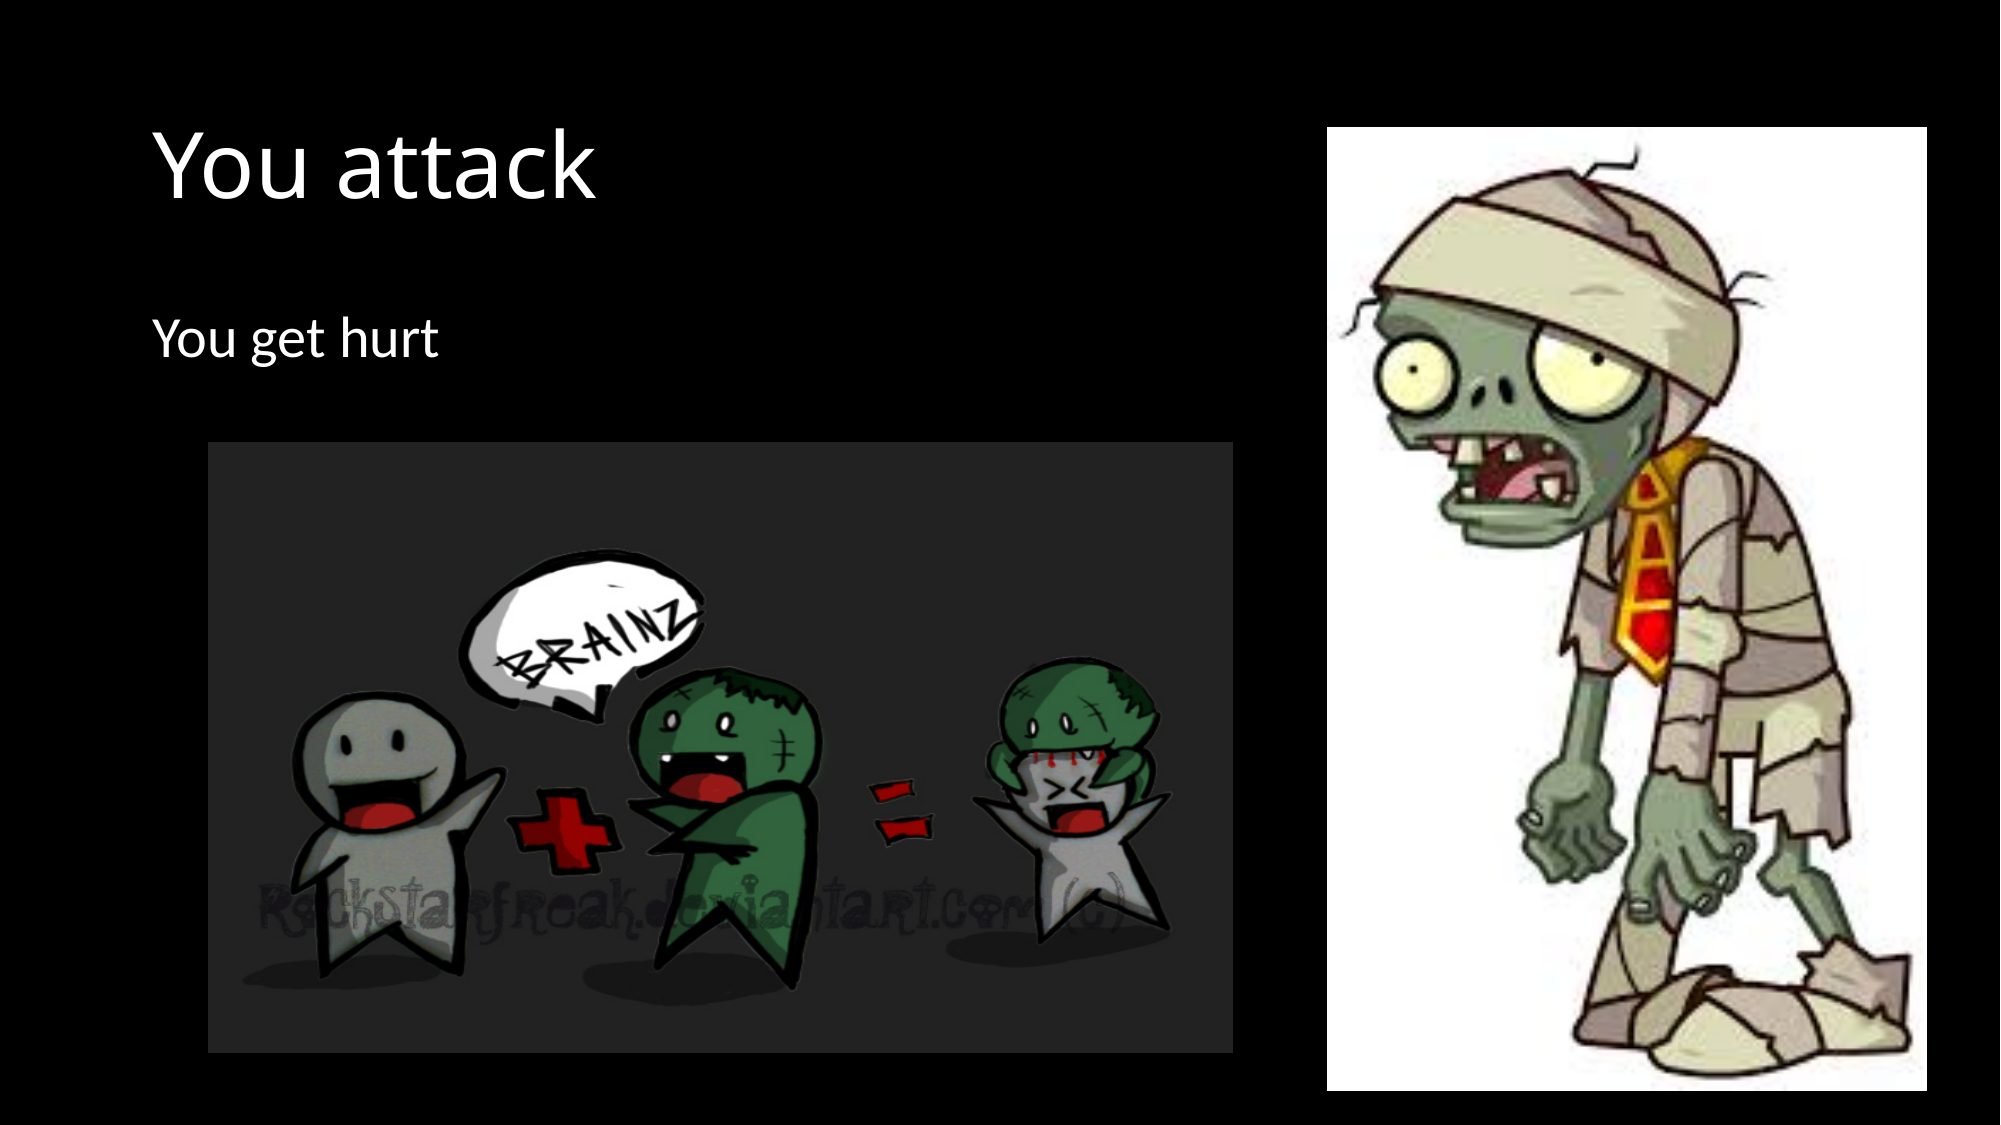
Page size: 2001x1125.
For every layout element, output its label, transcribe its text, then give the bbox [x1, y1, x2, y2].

list You get hurt [137, 299, 1327, 1014]
picture [1327, 127, 1927, 1091]
title You attack [137, 59, 1863, 278]
picture [208, 441, 1233, 1053]
